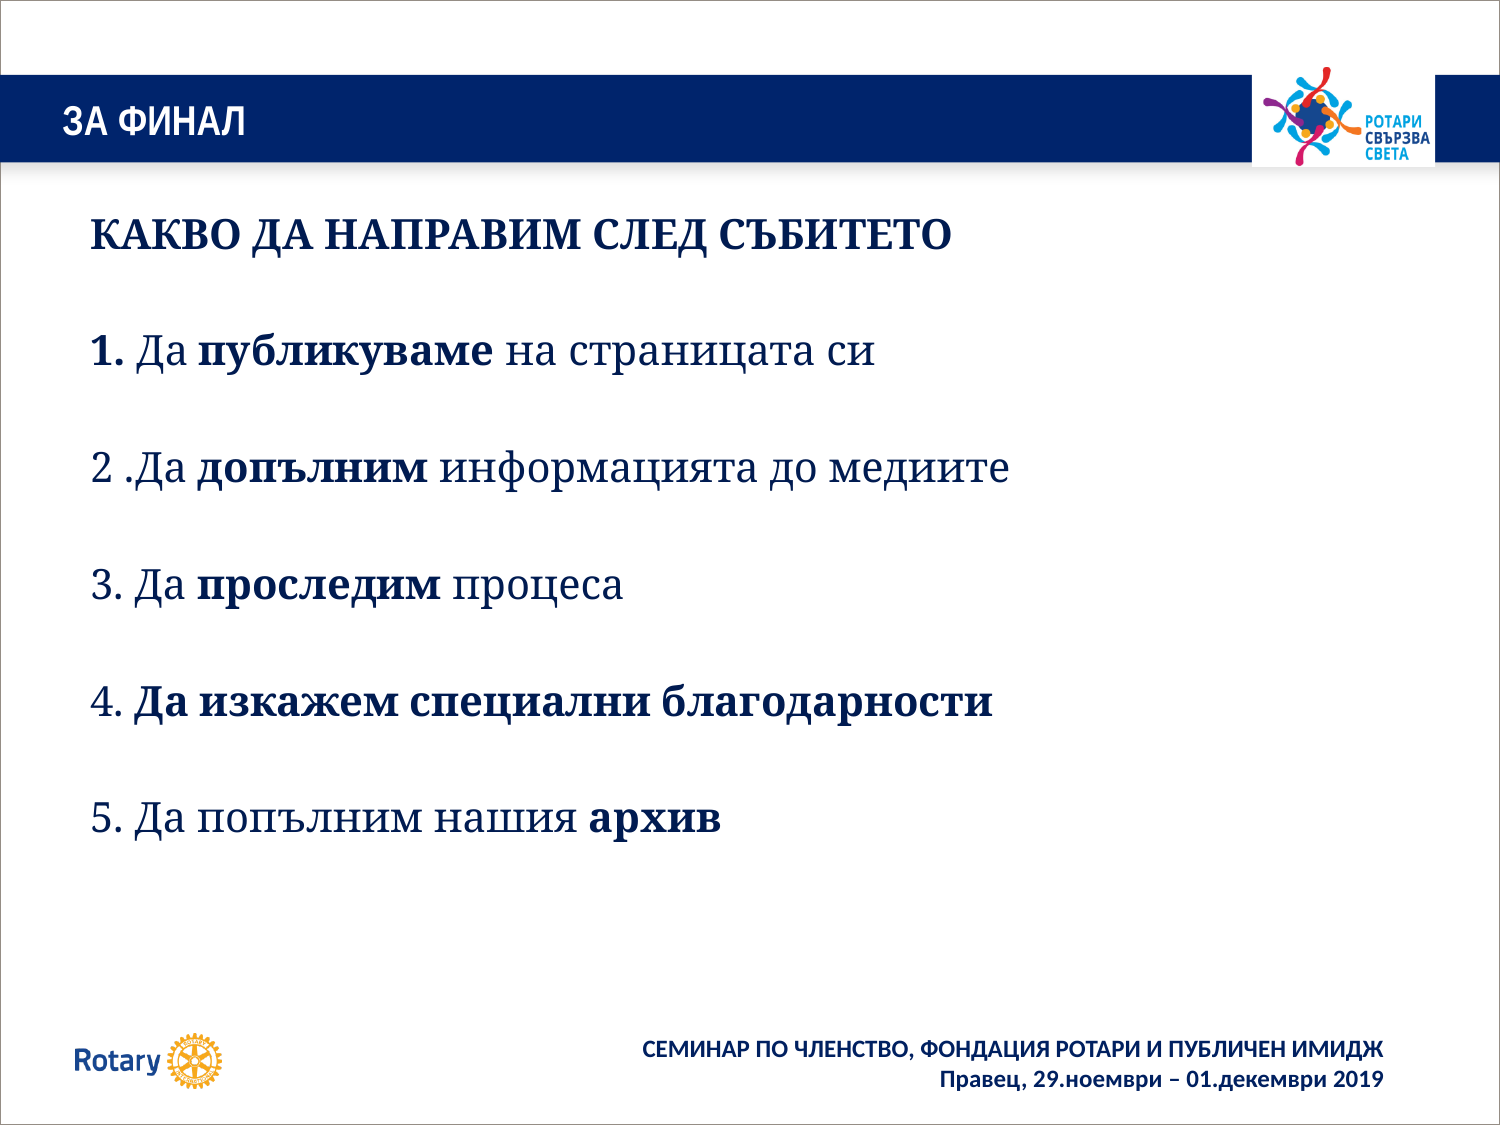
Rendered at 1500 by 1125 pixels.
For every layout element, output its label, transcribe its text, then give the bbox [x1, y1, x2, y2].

title ЗА ФИНАЛ [62, 75, 1500, 163]
picture [75, 1033, 222, 1089]
list КАКВО ДА НАПРАВИМ СЛЕД СЪБИТЕТО 1. Да публикуваме на страницата си 2 .Да допълним информацията до медиите 3. Да проследим процеса 4. Да изкажем специални благодарности 5. Да попълним нашия архив [75, 200, 1425, 943]
picture [1251, 163, 1436, 167]
picture [1251, 67, 1436, 75]
